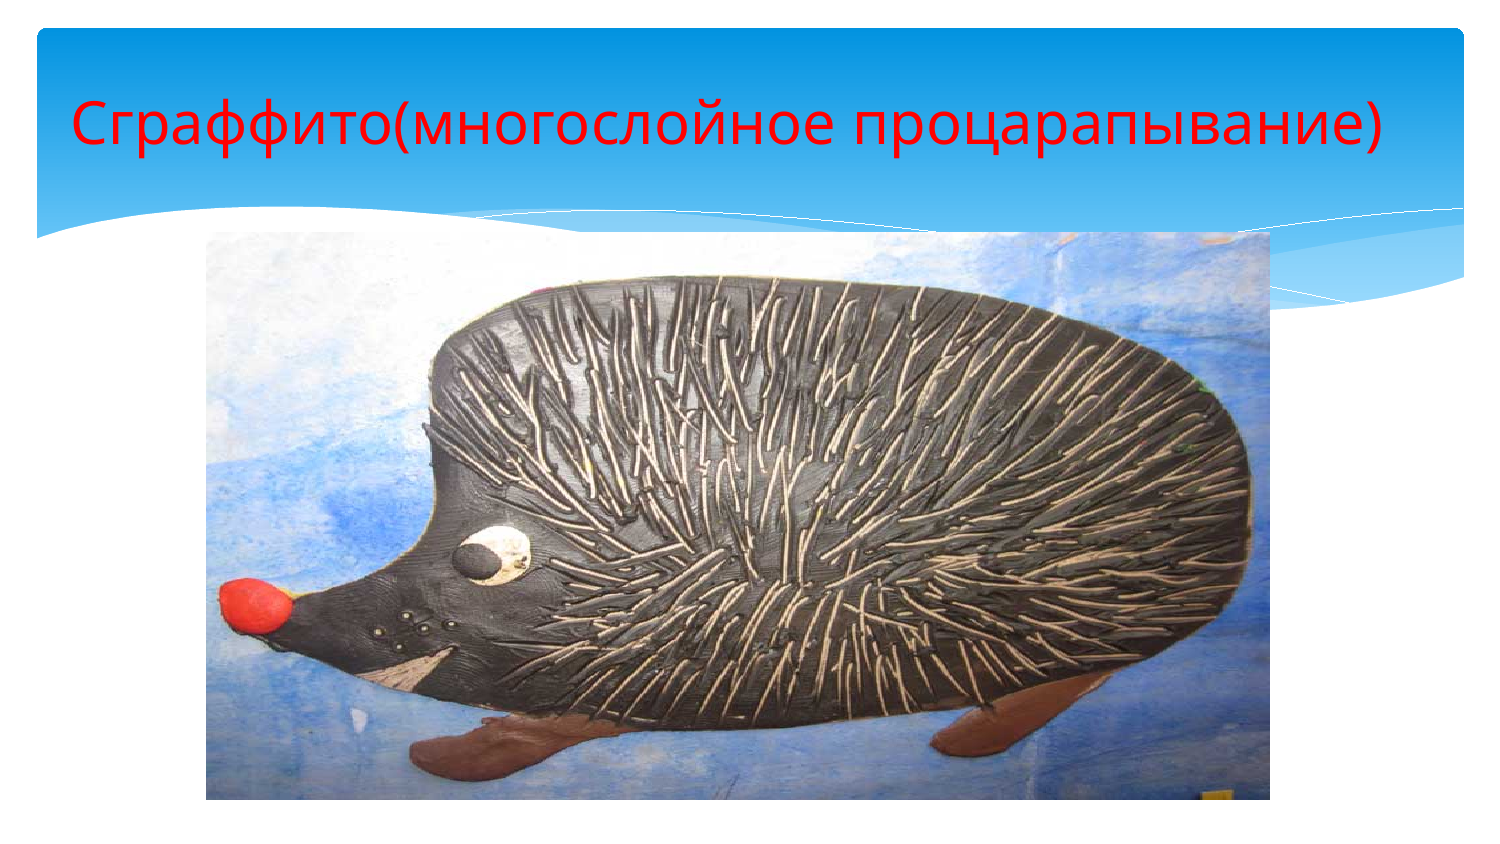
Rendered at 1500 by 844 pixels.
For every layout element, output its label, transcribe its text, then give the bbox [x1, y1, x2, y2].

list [206, 232, 1270, 801]
title Сграффито(многослойное процарапывание) [53, 43, 1404, 198]
